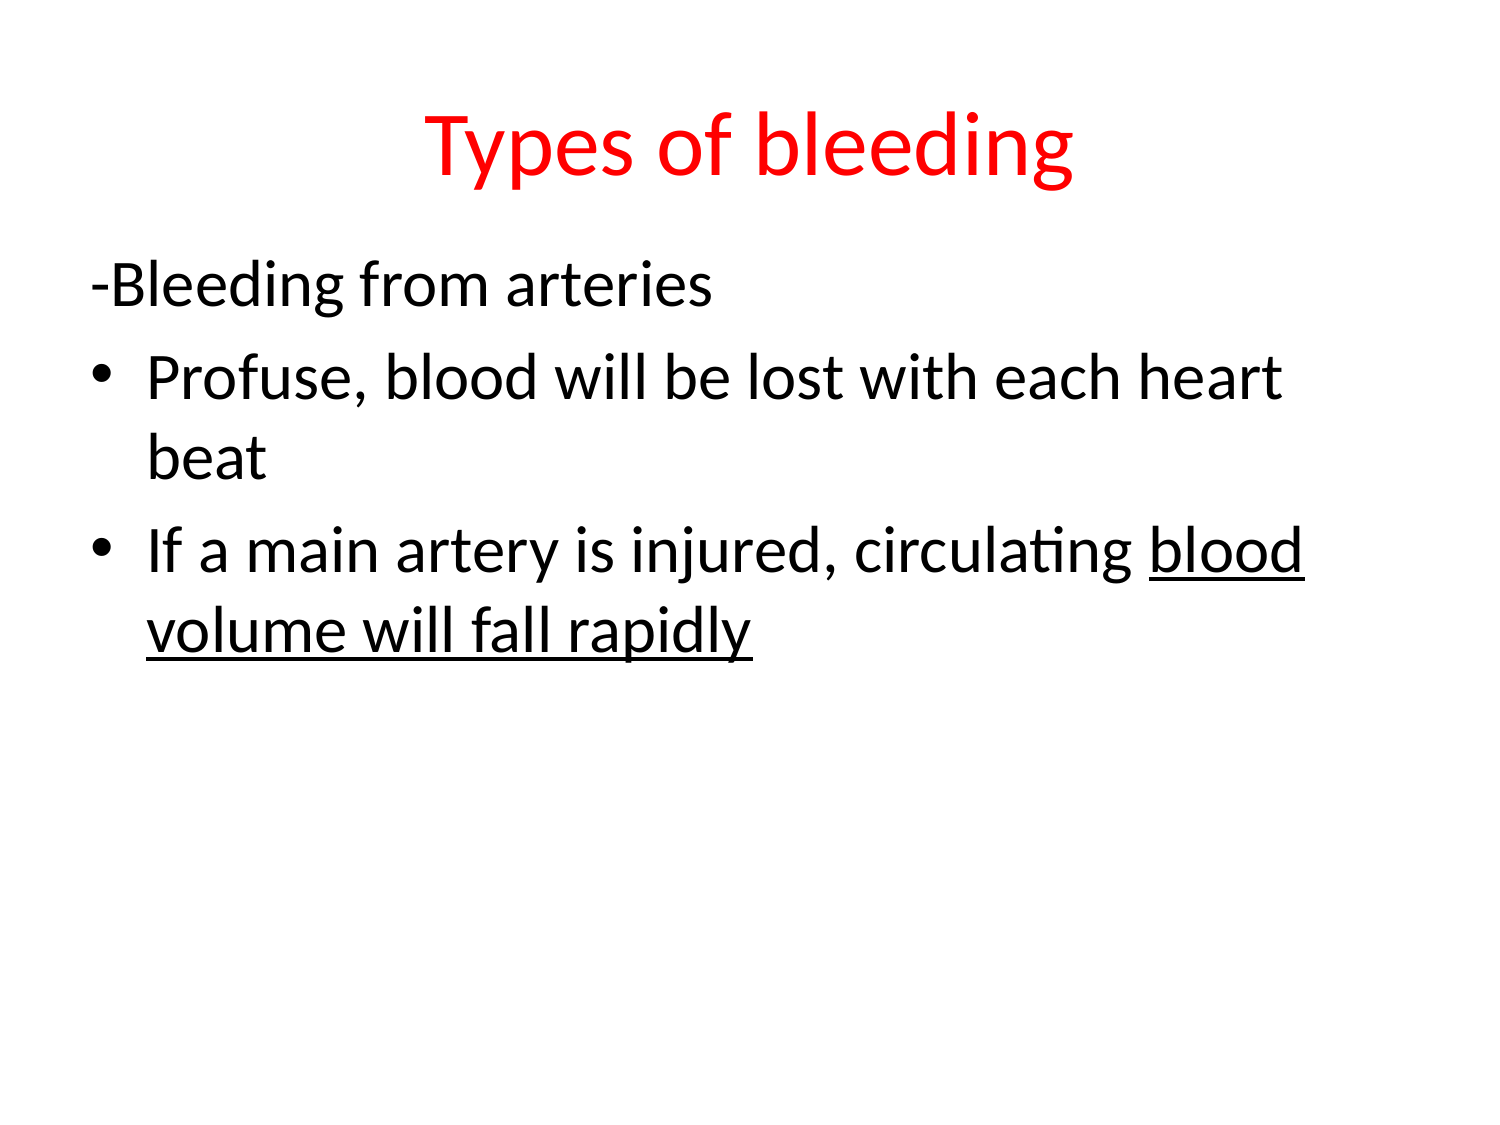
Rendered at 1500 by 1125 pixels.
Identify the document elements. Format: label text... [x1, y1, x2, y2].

list -Bleeding from arteries Profuse, blood will be lost with each heart beat If a main artery is injured, circulating blood volume will fall rapidly [75, 231, 1425, 1125]
title Types of bleeding [75, 45, 1425, 231]
